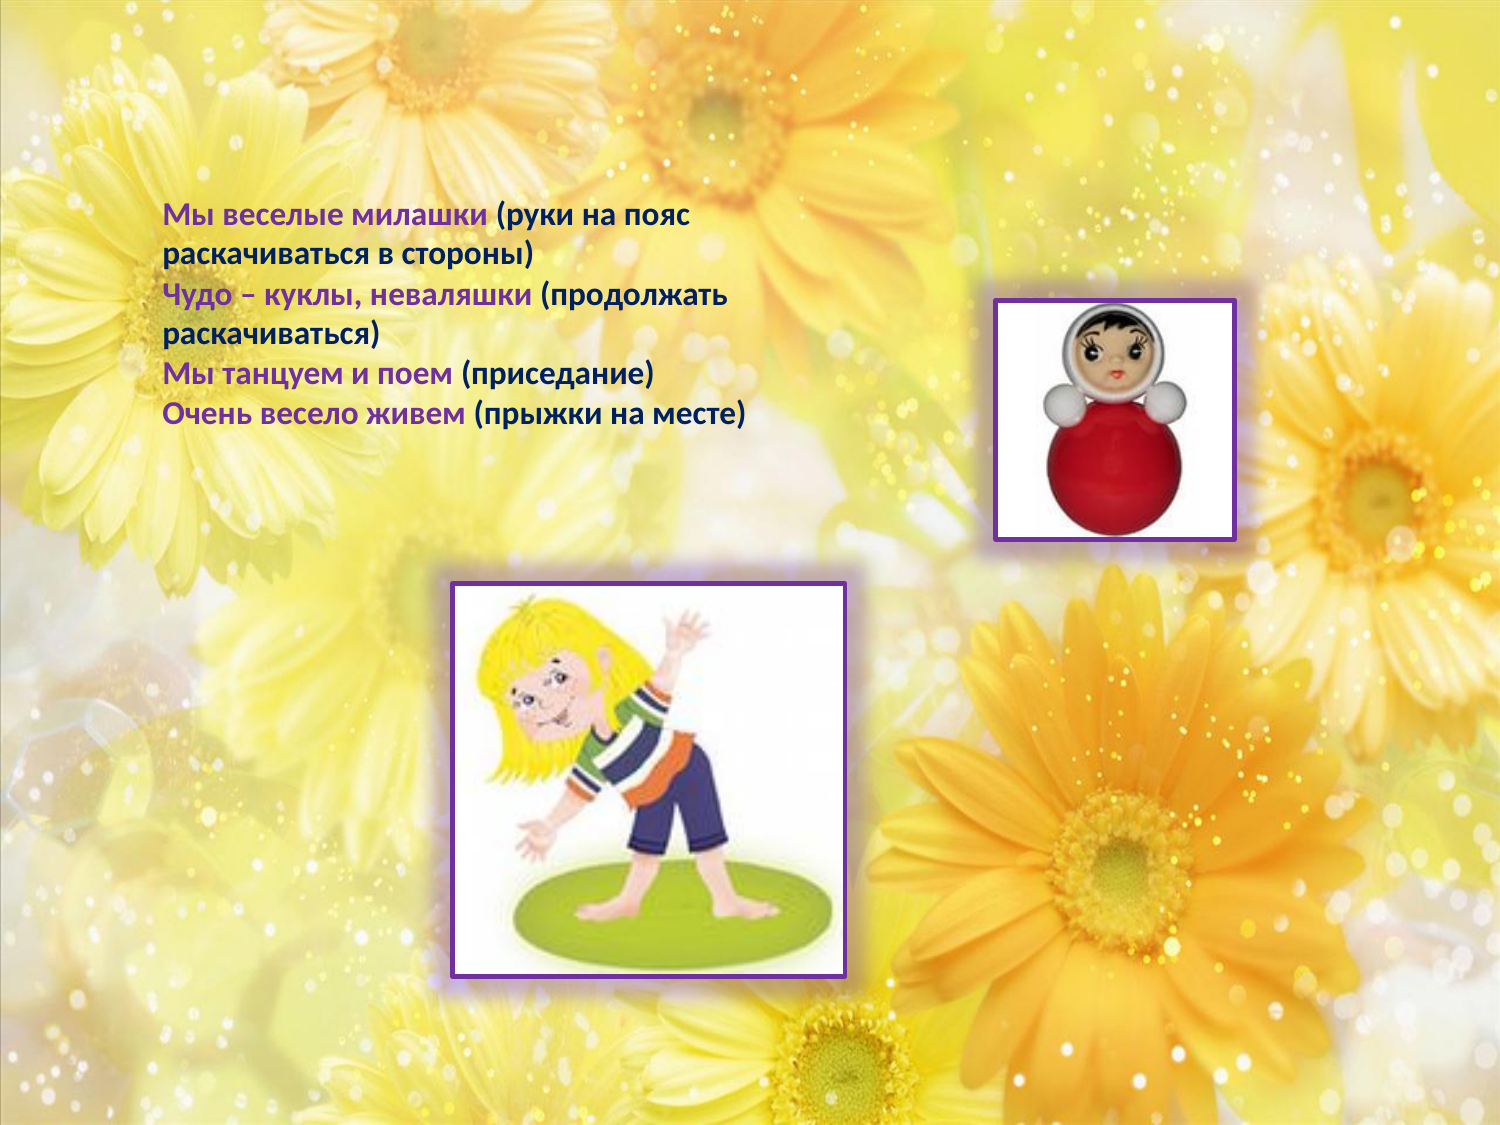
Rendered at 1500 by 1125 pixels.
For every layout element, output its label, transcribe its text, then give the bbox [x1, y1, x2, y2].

text_box Мы веселые милашки (руки на пояс раскачиваться в стороны) Чудо – куклы, неваляшки (продолжать раскачиваться) Мы танцуем и поем (приседание) Очень весело живем (прыжки на месте) [147, 184, 898, 439]
picture [0, 0, 1500, 1125]
